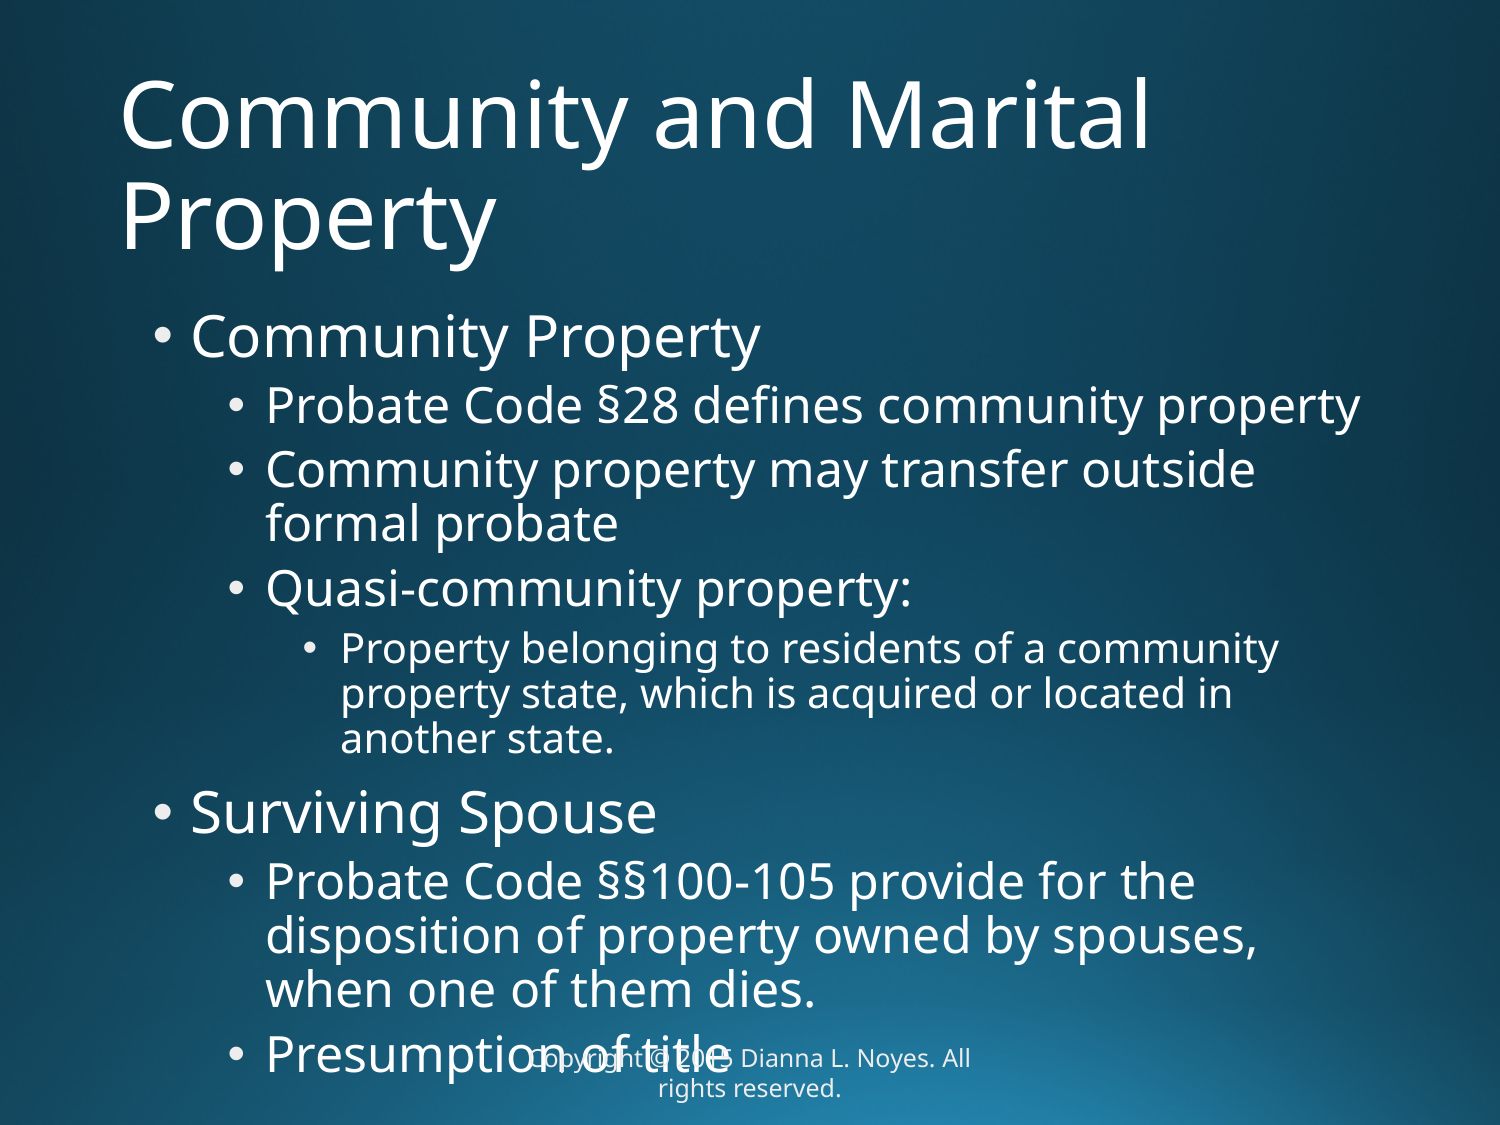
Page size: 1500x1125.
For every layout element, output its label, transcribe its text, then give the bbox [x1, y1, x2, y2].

picture [0, 0, 1500, 1125]
title Community and Marital Property [103, 59, 1397, 278]
list Community Property Probate Code §28 defines community property Community property may transfer outside formal probate Quasi-community property: Property belonging to residents of a community property state, which is acquired or located in another state. Surviving Spouse Probate Code §§100-105 provide for the disposition of property owned by spouses, when one of them dies. Presumption of title [137, 299, 1397, 1014]
footer Copyright © 2015 Dianna L. Noyes. All rights reserved. [496, 1042, 1004, 1103]
